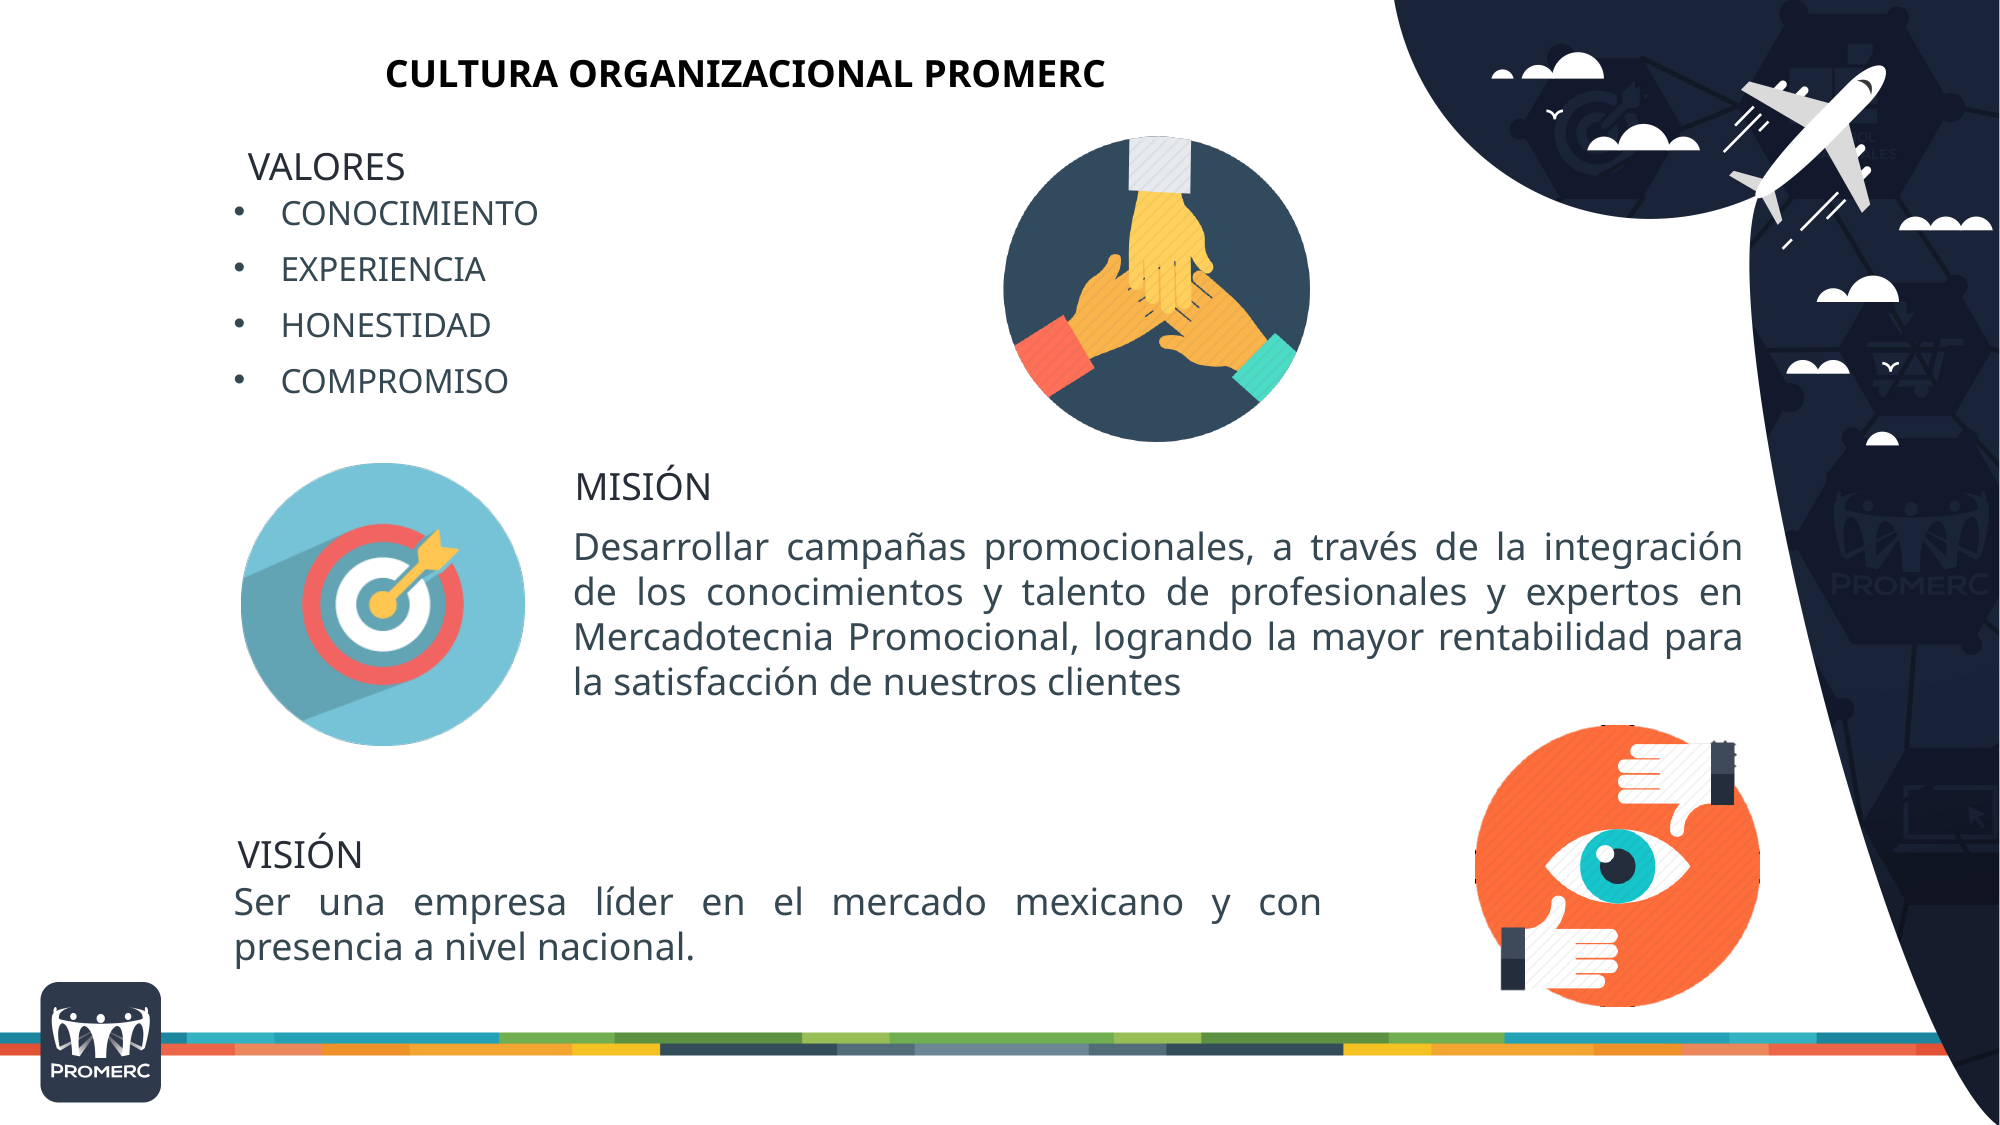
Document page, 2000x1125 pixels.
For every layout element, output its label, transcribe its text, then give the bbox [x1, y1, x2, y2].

text_box MISIÓN [559, 455, 728, 515]
text_box VISIÓN [222, 823, 379, 884]
text_box CONOCIMIENTO EXPERIENCIA HONESTIDAD COMPROMISO [218, 195, 698, 407]
picture [0, 0, 2000, 1125]
text_box Desarrollar campañas promocionales, a través de la integración de los conocimientos y talento de profesionales y expertos en Mercadotecnia Promocional, logrando la mayor rentabilidad para la satisfacción de nuestros clientes [558, 515, 1760, 711]
text_box VALORES [233, 135, 421, 195]
text_box CULTURA ORGANIZACIONAL PROMERC [92, 42, 1400, 103]
text_box Ser una empresa líder en el mercado mexicano y con presencia a nivel nacional. [218, 870, 1339, 976]
